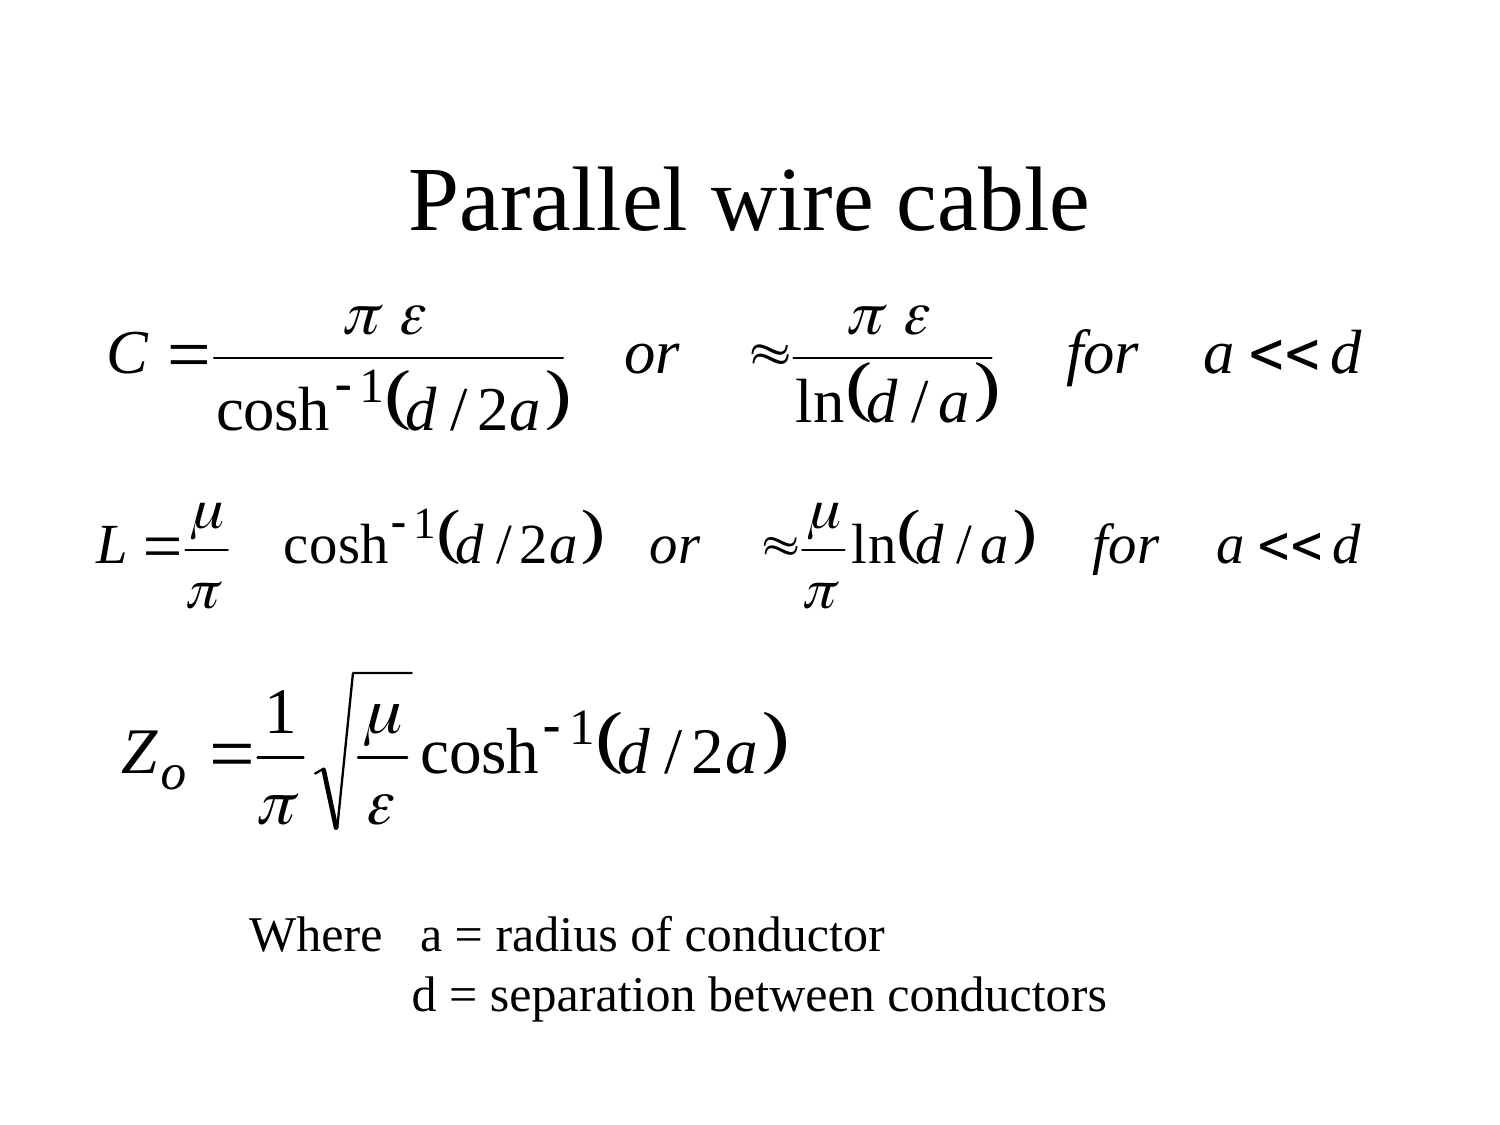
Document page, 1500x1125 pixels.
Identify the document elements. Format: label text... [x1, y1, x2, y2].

text_box Where a = radius of conductor d = separation between conductors [234, 894, 1123, 1029]
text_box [112, 662, 854, 844]
title Parallel wire cable [112, 99, 1388, 288]
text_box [99, 274, 1375, 454]
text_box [87, 474, 1375, 621]
